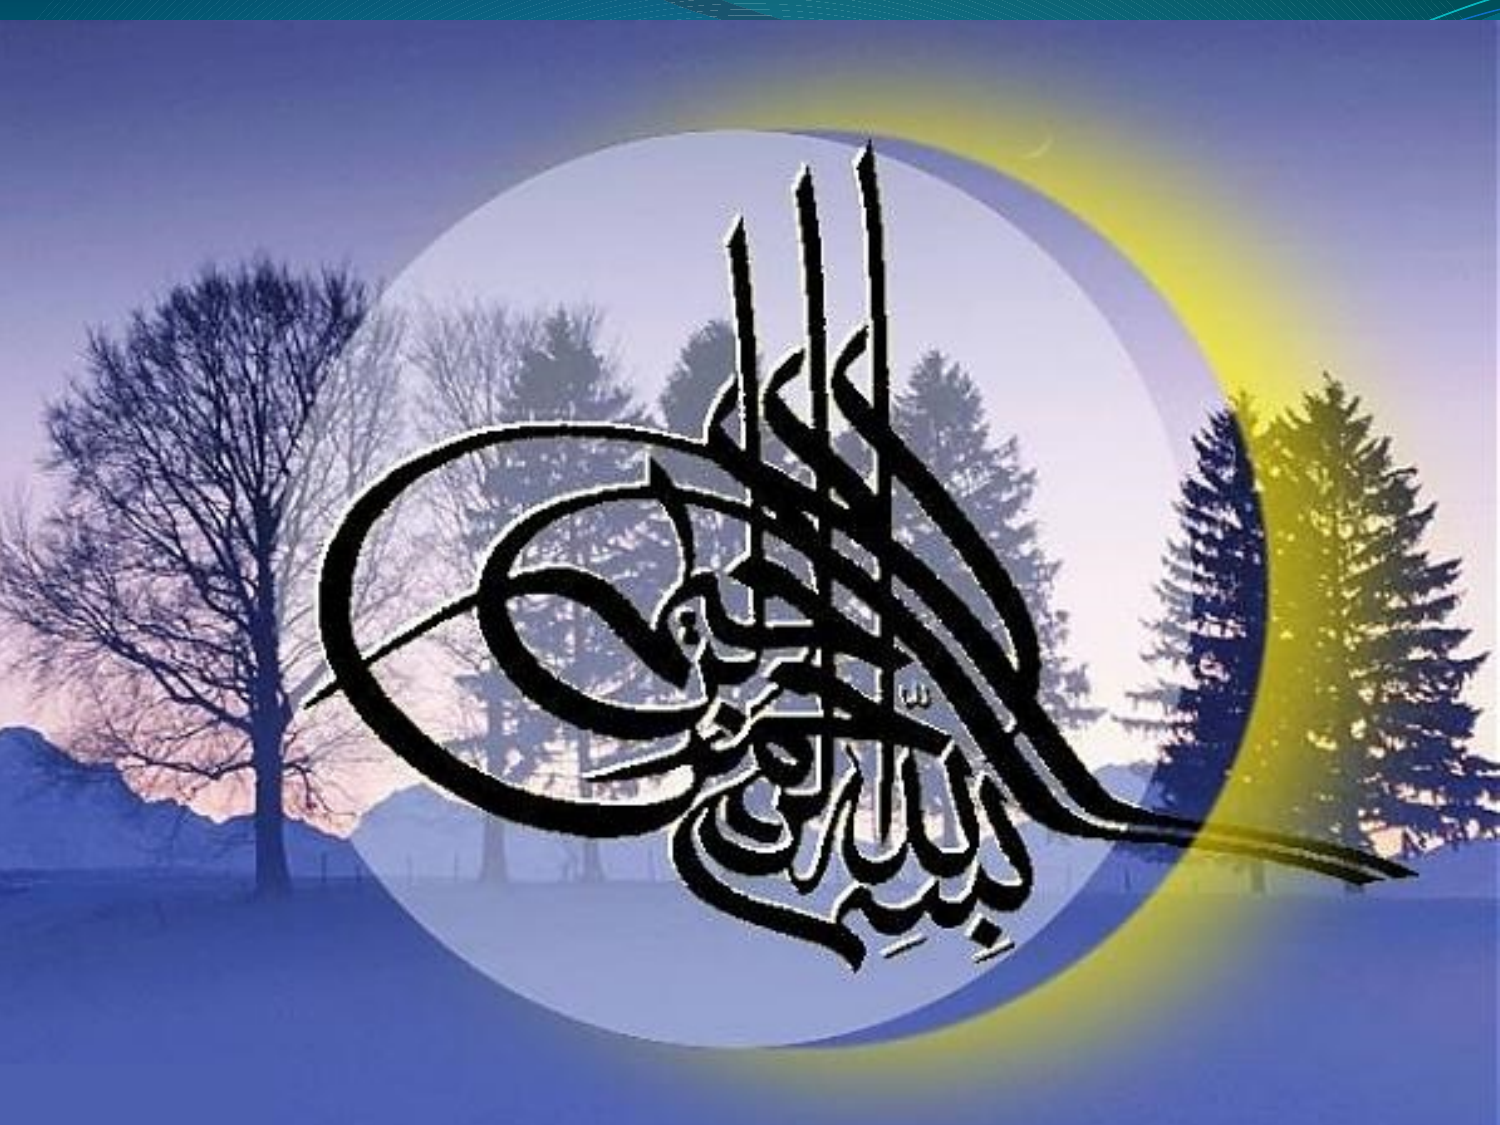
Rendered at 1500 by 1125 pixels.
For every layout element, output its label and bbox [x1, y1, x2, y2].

list [0, 20, 1500, 1125]
